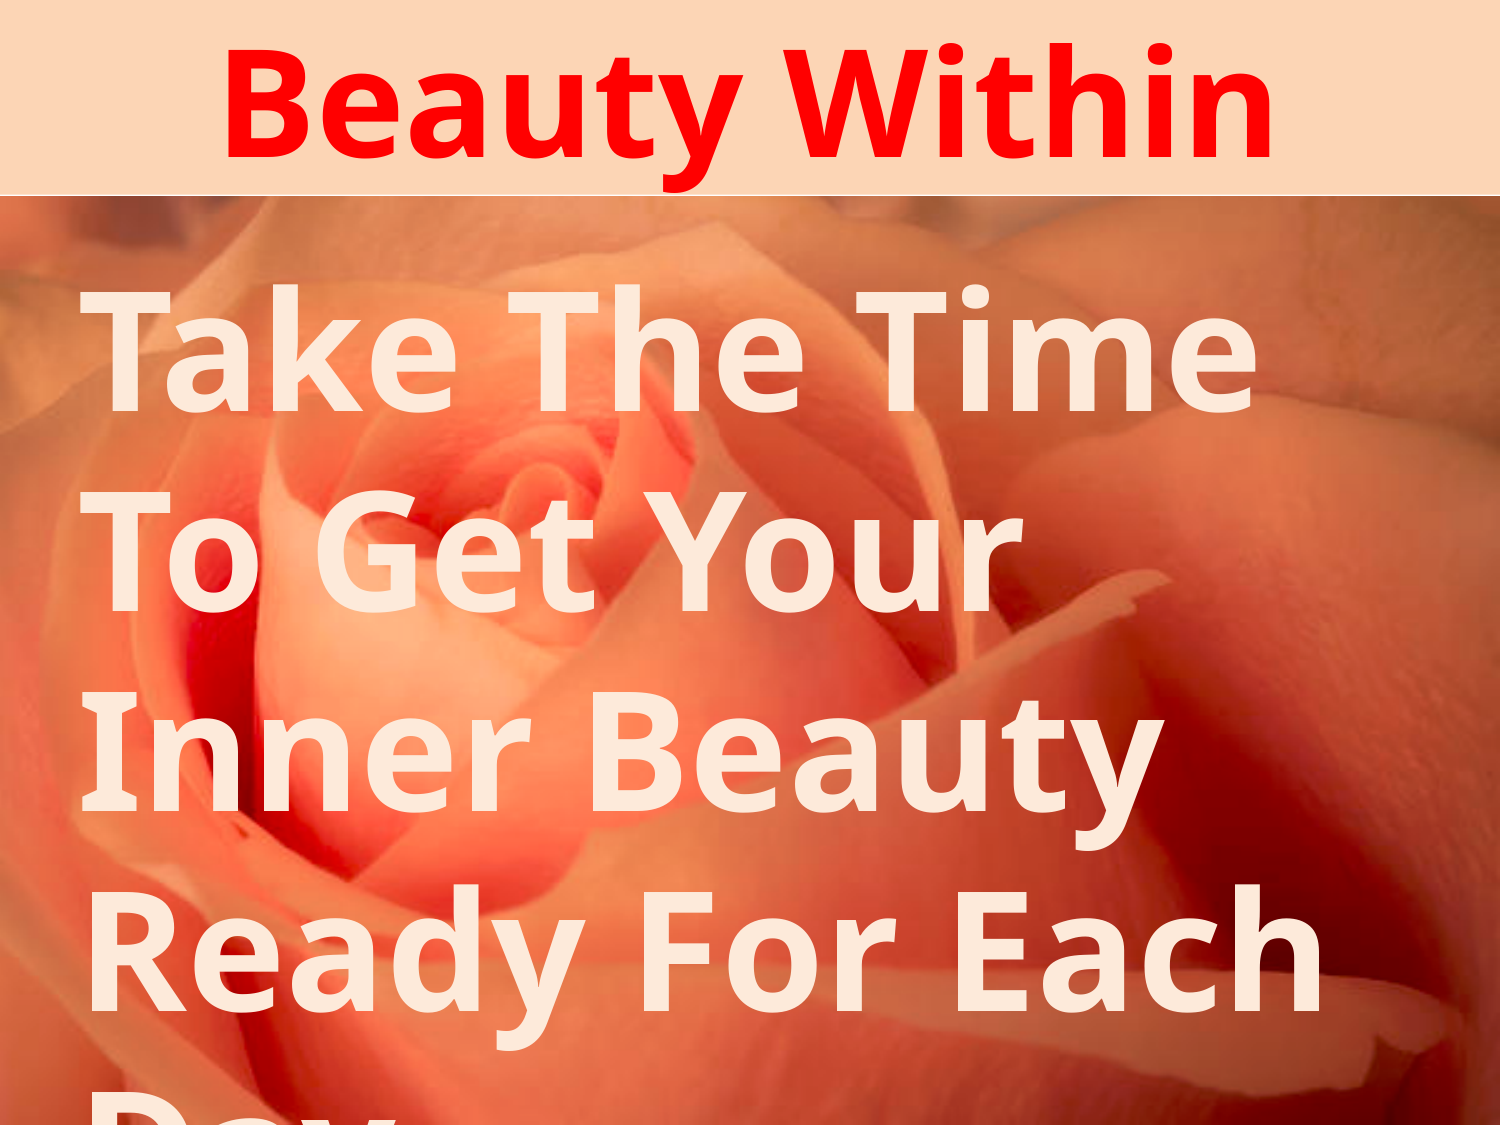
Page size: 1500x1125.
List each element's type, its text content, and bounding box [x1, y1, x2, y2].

text_box Beauty Within [0, 0, 1500, 195]
picture [0, 196, 1500, 1125]
